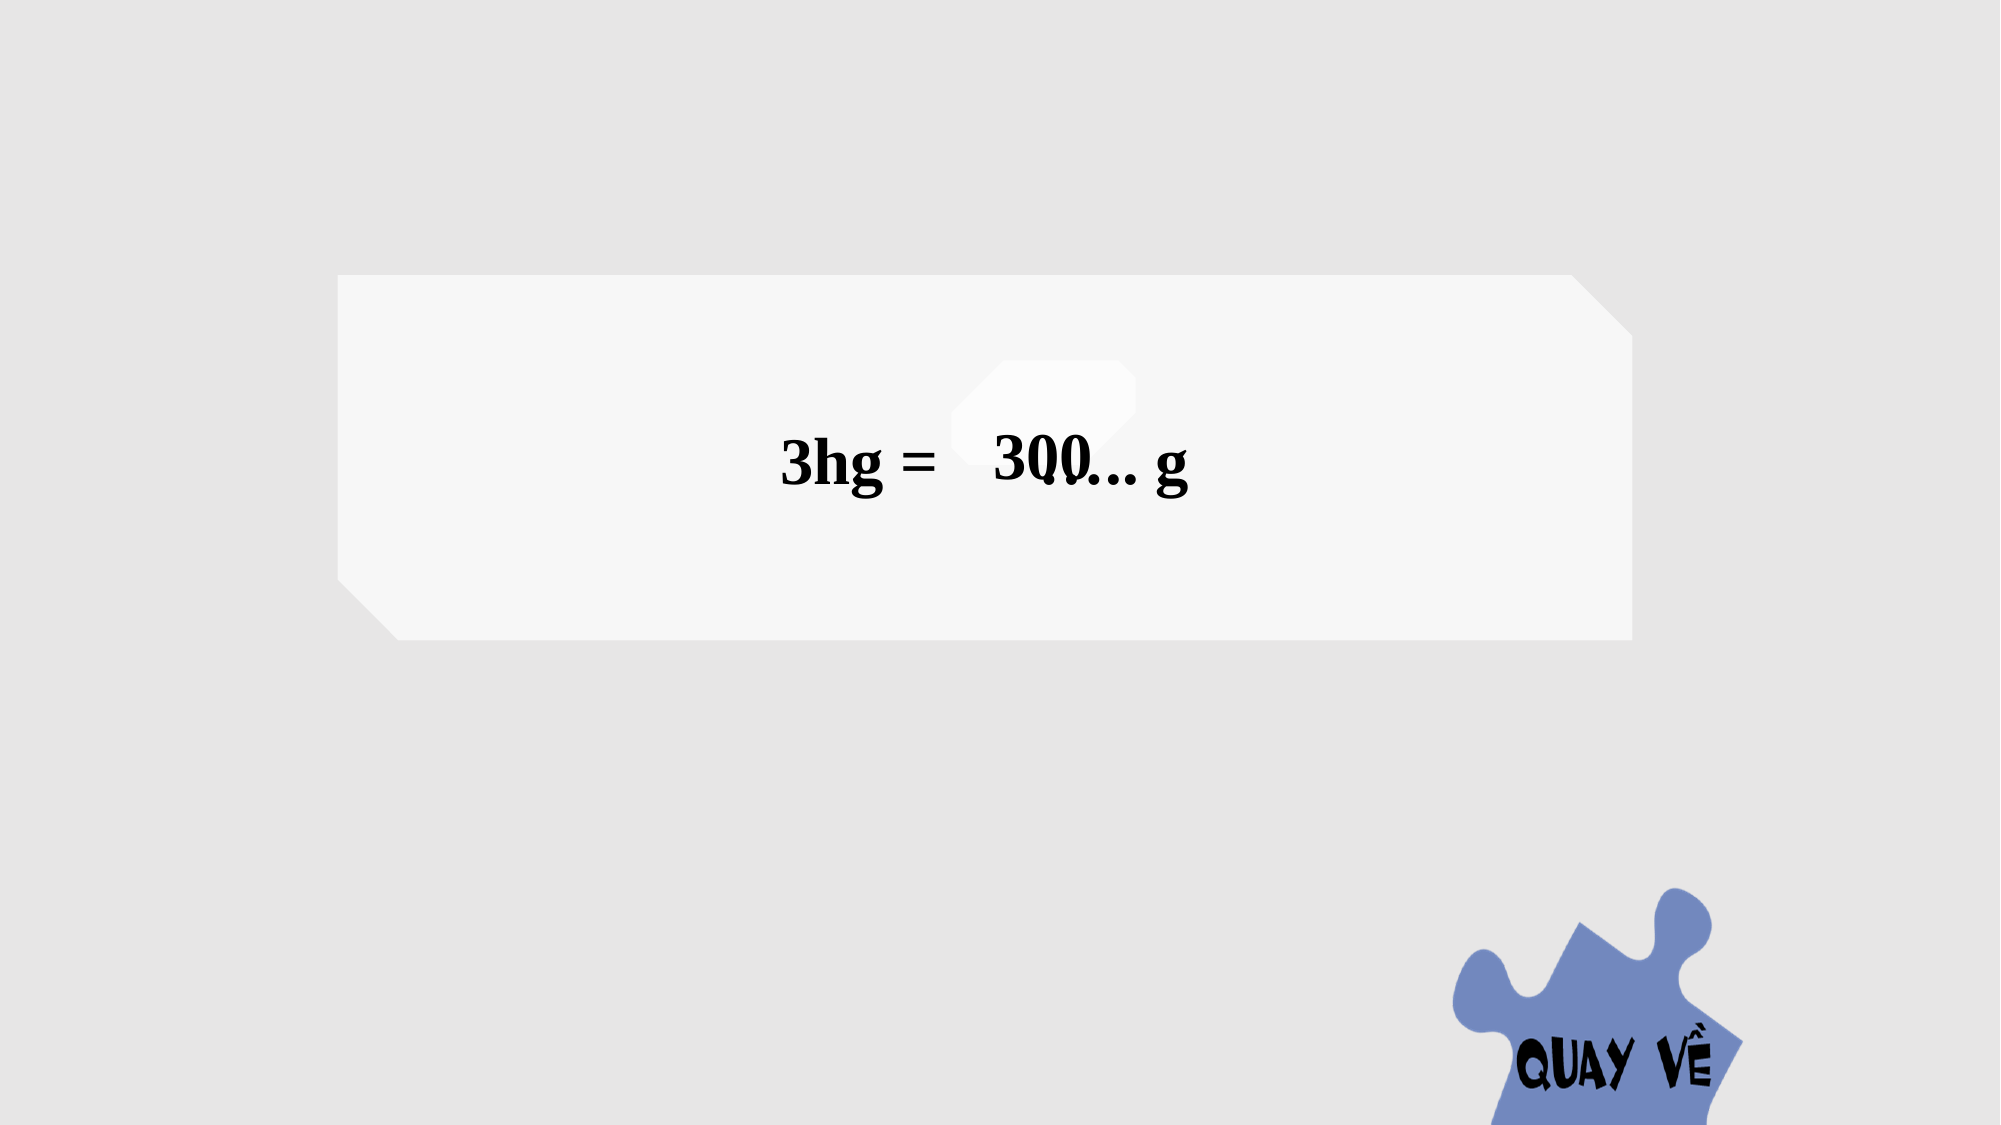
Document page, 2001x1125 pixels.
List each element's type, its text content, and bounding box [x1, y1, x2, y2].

text_box 300 [950, 359, 1137, 467]
picture [1449, 883, 1746, 1125]
text_box 3hg = ….. g [336, 273, 1634, 642]
